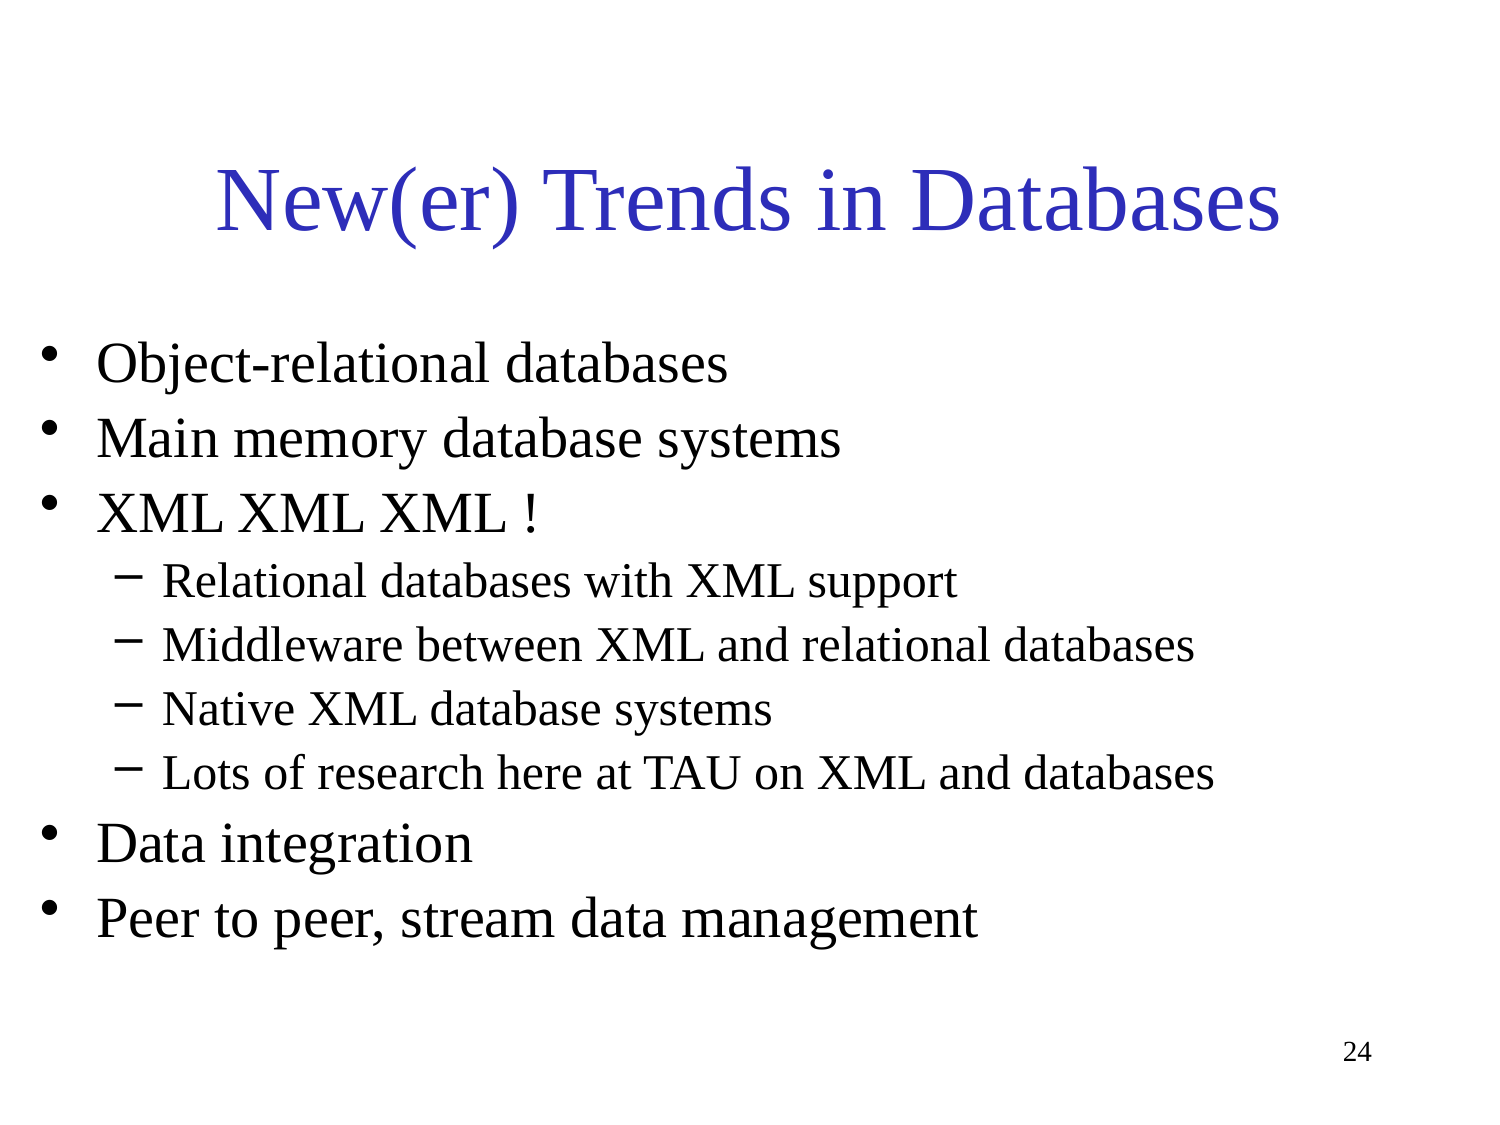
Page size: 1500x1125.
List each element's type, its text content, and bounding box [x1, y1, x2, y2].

title New(er) Trends in Databases [112, 99, 1388, 288]
list Object-relational databases Main memory database systems XML XML XML ! Relational databases with XML support Middleware between XML and relational databases Native XML database systems Lots of research here at TAU on XML and databases Data integration Peer to peer, stream data management [24, 324, 1476, 1001]
slide_number 24 [1074, 1024, 1388, 1101]
